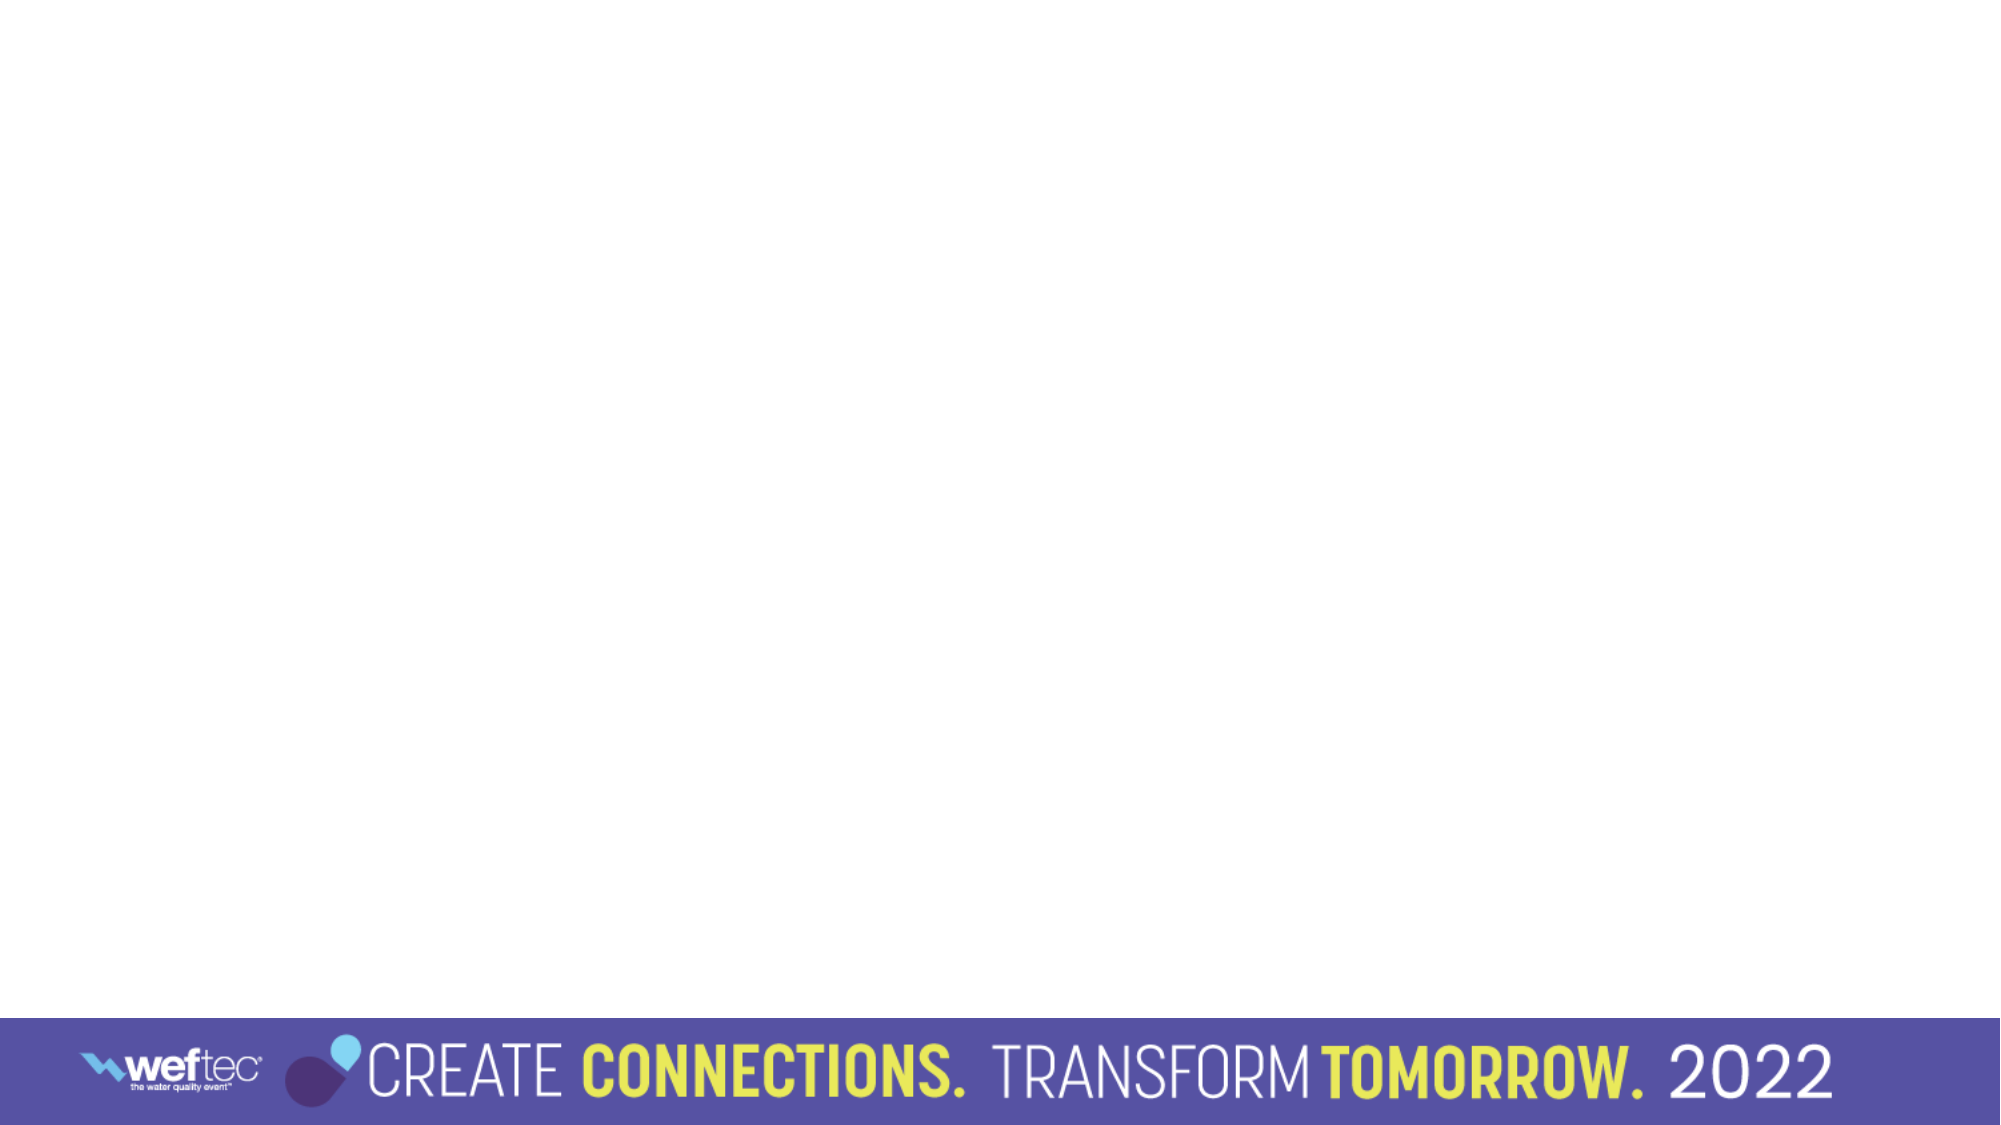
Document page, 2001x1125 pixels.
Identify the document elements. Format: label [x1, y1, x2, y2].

picture [0, 1018, 2000, 1125]
